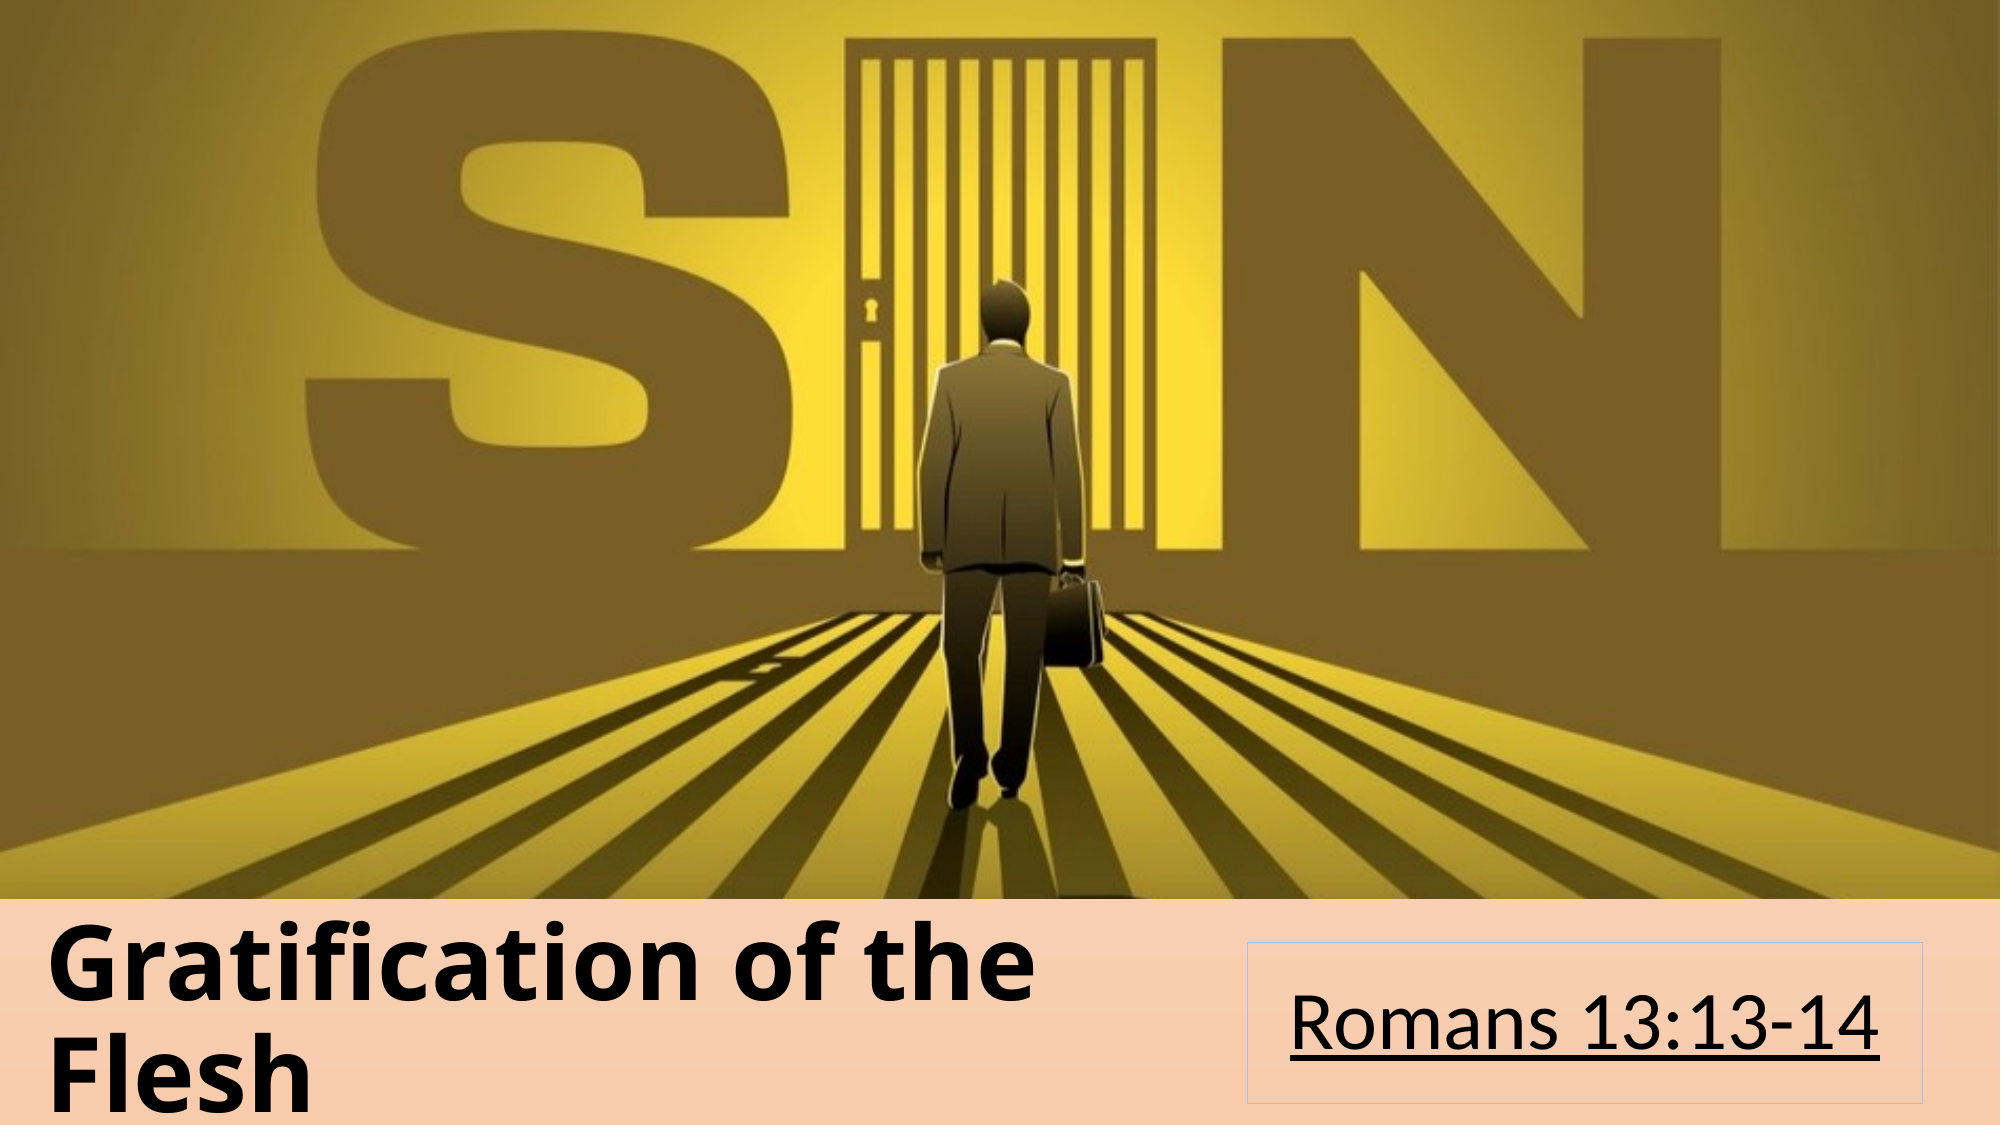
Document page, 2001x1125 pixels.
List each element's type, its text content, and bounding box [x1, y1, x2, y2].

picture [0, 0, 2000, 900]
subtitle Romans 13:13-14 [1247, 942, 1923, 1104]
title Gratification of the Flesh [30, 942, 1247, 1104]
text_box [0, 900, 2000, 1125]
